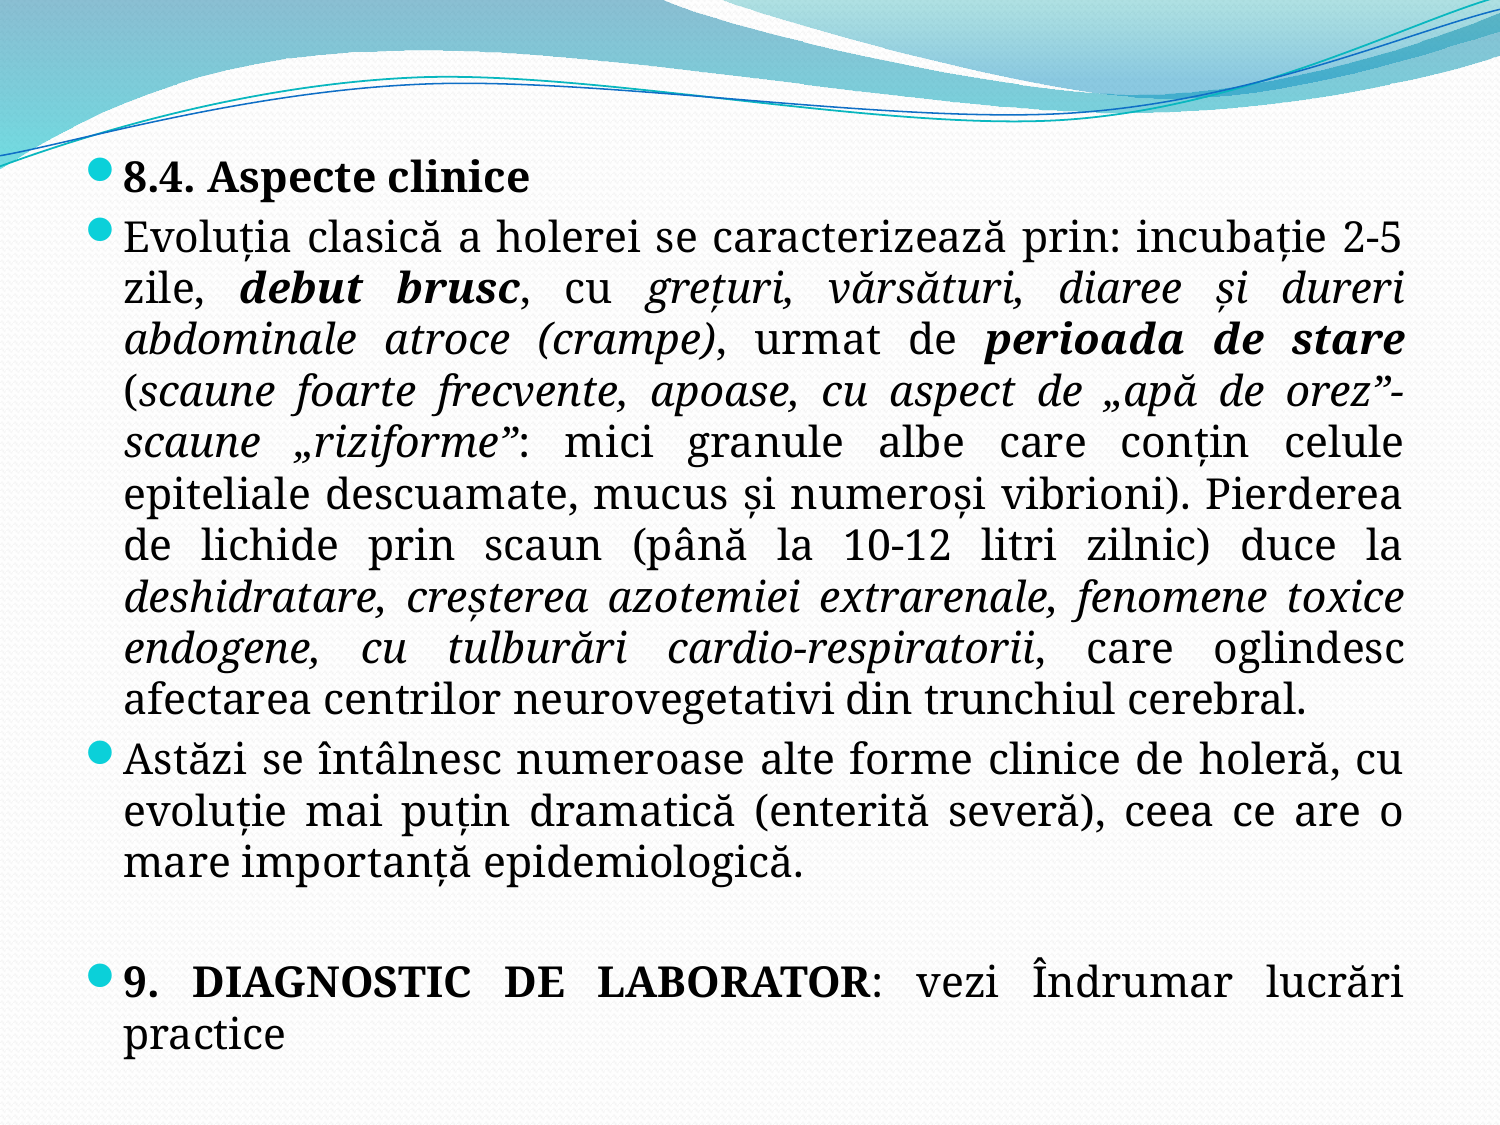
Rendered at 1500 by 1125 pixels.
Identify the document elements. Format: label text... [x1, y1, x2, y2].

list 8.4. Aspecte clinice Evoluţia clasică a holerei se caracterizează prin: incubaţie 2-5 zile, debut brusc, cu greţuri, vărsături, diaree şi dureri abdominale atroce (crampe), urmat de perioada de stare (scaune foarte frecvente, apoase, cu aspect de „apă de orez”- scaune „riziforme”: mici granule albe care conţin celule epiteliale descuamate, mucus şi numeroşi vibrioni). Pierderea de lichide prin scaun (până la 10-12 litri zilnic) duce la deshidratare, creşterea azotemiei extrarenale, fenomene toxice endogene, cu tulburări cardio-respiratorii, care oglindesc afectarea centrilor neurovegetativi din trunchiul cerebral. Astăzi se întâlnesc numeroase alte forme clinice de holeră, cu evoluţie mai puţin dramatică (enterită severă), ceea ce are o mare importanţă epidemiologică. 9. DIAGNOSTIC DE LABORATOR: vezi Îndrumar lucrări practice [70, 82, 1421, 1090]
